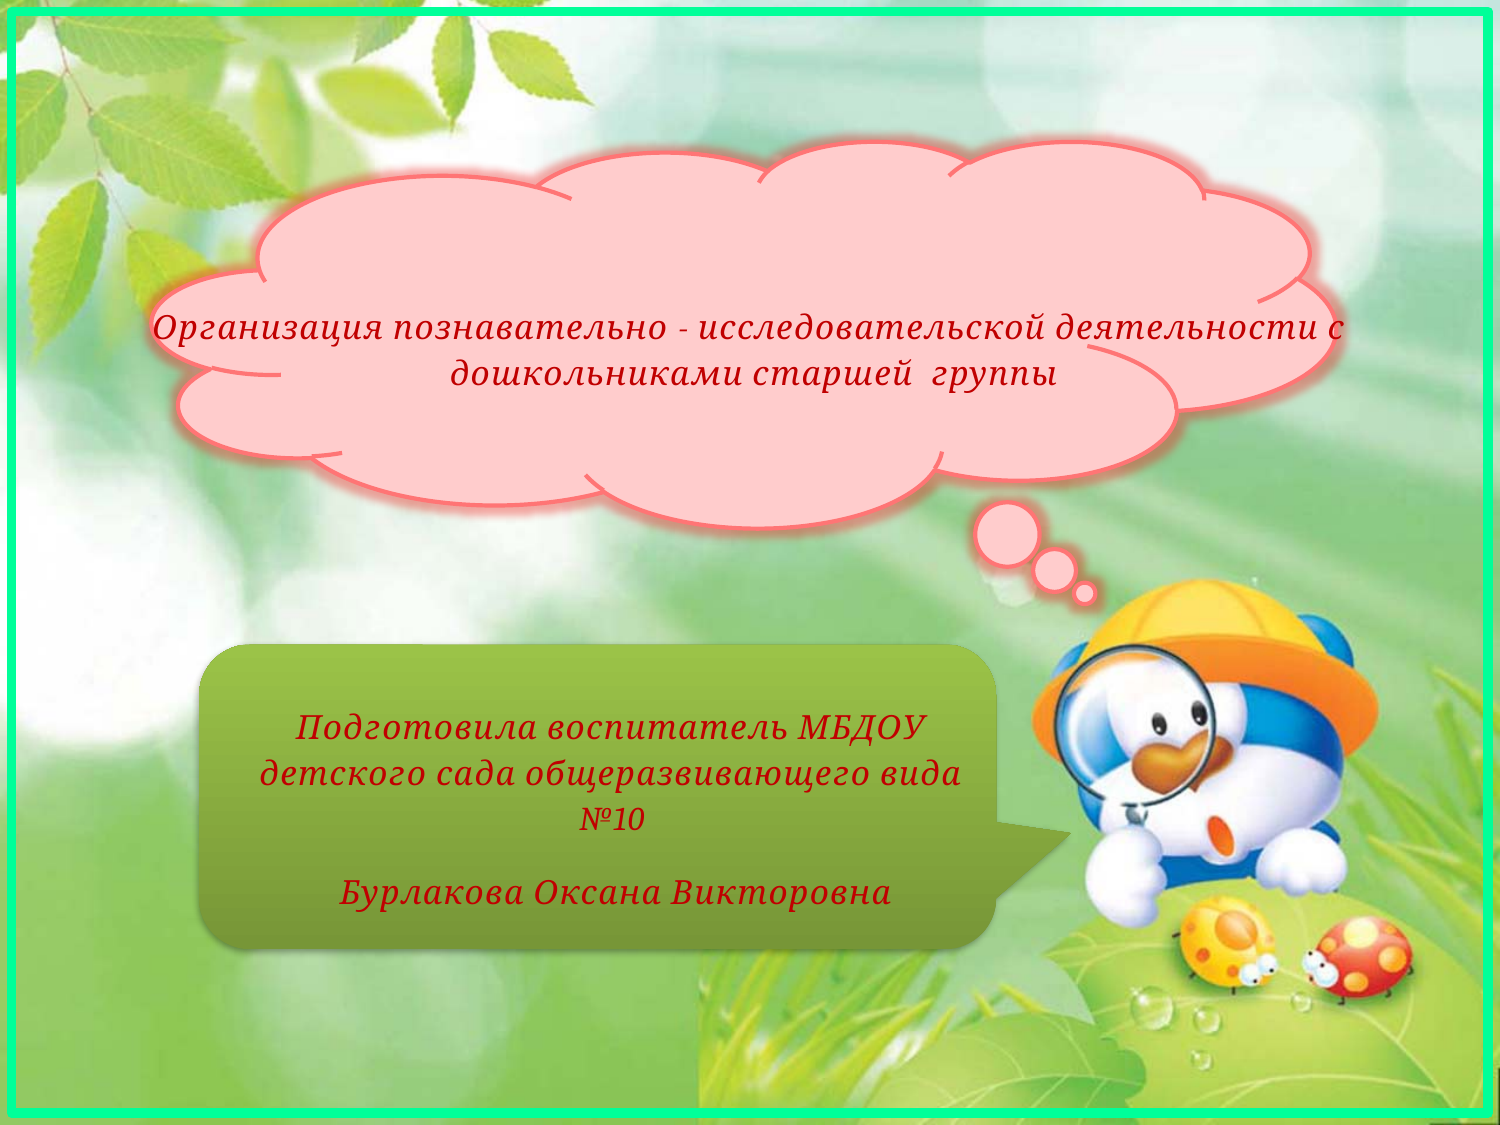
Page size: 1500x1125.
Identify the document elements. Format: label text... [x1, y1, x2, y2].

picture [0, 0, 1500, 1125]
subtitle Подготовила воспитатель МБДОУ детского сада общеразвивающего вида №10 Бурлакова Оксана Викторовна [225, 692, 998, 925]
title Организация познавательно - исследовательской деятельности с дошкольниками старшей группы [117, 246, 1393, 488]
